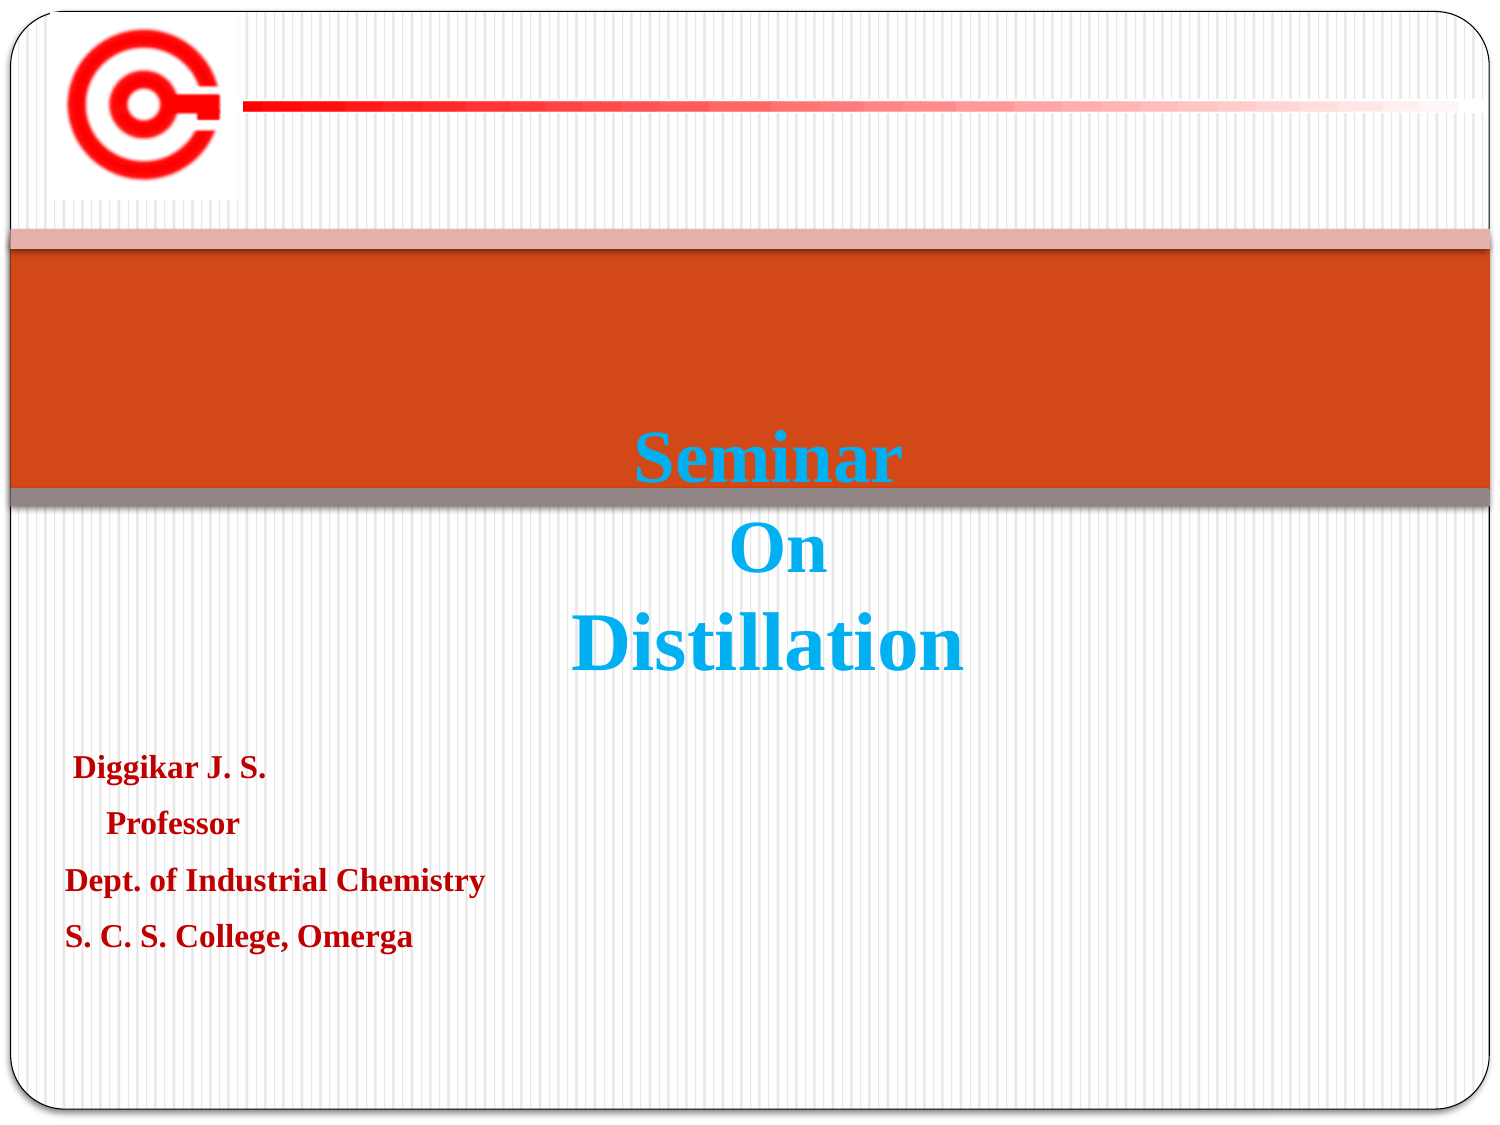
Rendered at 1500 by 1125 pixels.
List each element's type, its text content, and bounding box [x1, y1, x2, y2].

text_box Seminar On Distillation [199, 399, 1338, 695]
picture [49, 12, 1488, 201]
text_box Diggikar J. S. Professor Dept. of Industrial Chemistry S. C. S. College, Omerga [49, 737, 1463, 962]
